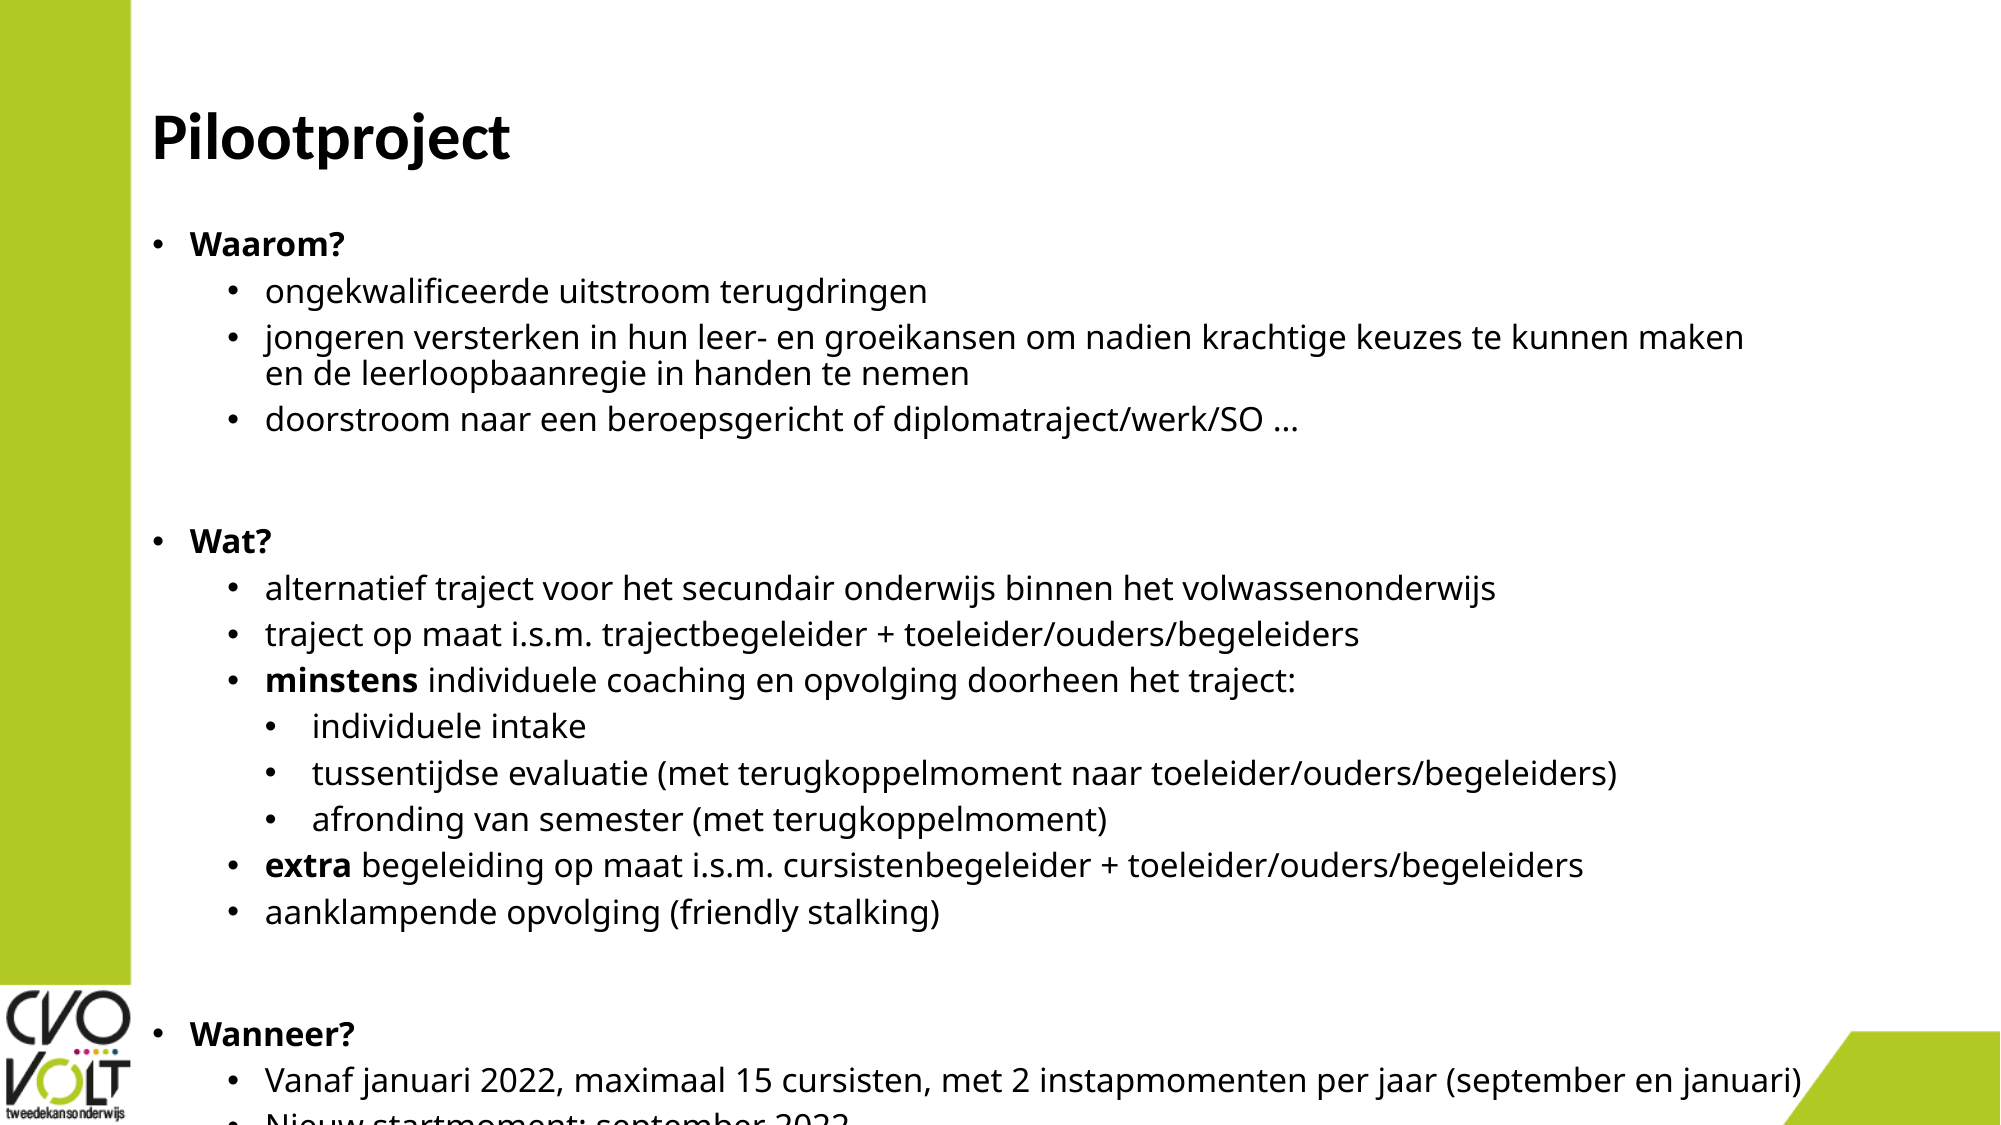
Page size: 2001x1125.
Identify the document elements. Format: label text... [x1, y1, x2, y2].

title Pilootproject [137, 29, 1863, 220]
list Waarom? ongekwalificeerde uitstroom terugdringen jongeren versterken in hun leer- en groeikansen om nadien krachtige keuzes te kunnen maken en de leerloopbaanregie in handen te nemen doorstroom naar een beroepsgericht of diplomatraject/werk/SO … Wat? alternatief traject voor het secundair onderwijs binnen het volwassenonderwijs traject op maat i.s.m. trajectbegeleider + toeleider/ouders/begeleiders minstens individuele coaching en opvolging doorheen het traject: individuele intake tussentijdse evaluatie (met terugkoppelmoment naar toeleider/ouders/begeleiders) afronding van semester (met terugkoppelmoment) extra begeleiding op maat i.s.m. cursistenbegeleider + toeleider/ouders/begeleiders aanklampende opvolging (friendly stalking) Wanneer? Vanaf januari 2022, maximaal 15 cursisten, met 2 instapmomenten per jaar (september en januari) Nieuw startmoment: september 2022 [137, 220, 1937, 1091]
picture [0, 0, 2000, 1125]
